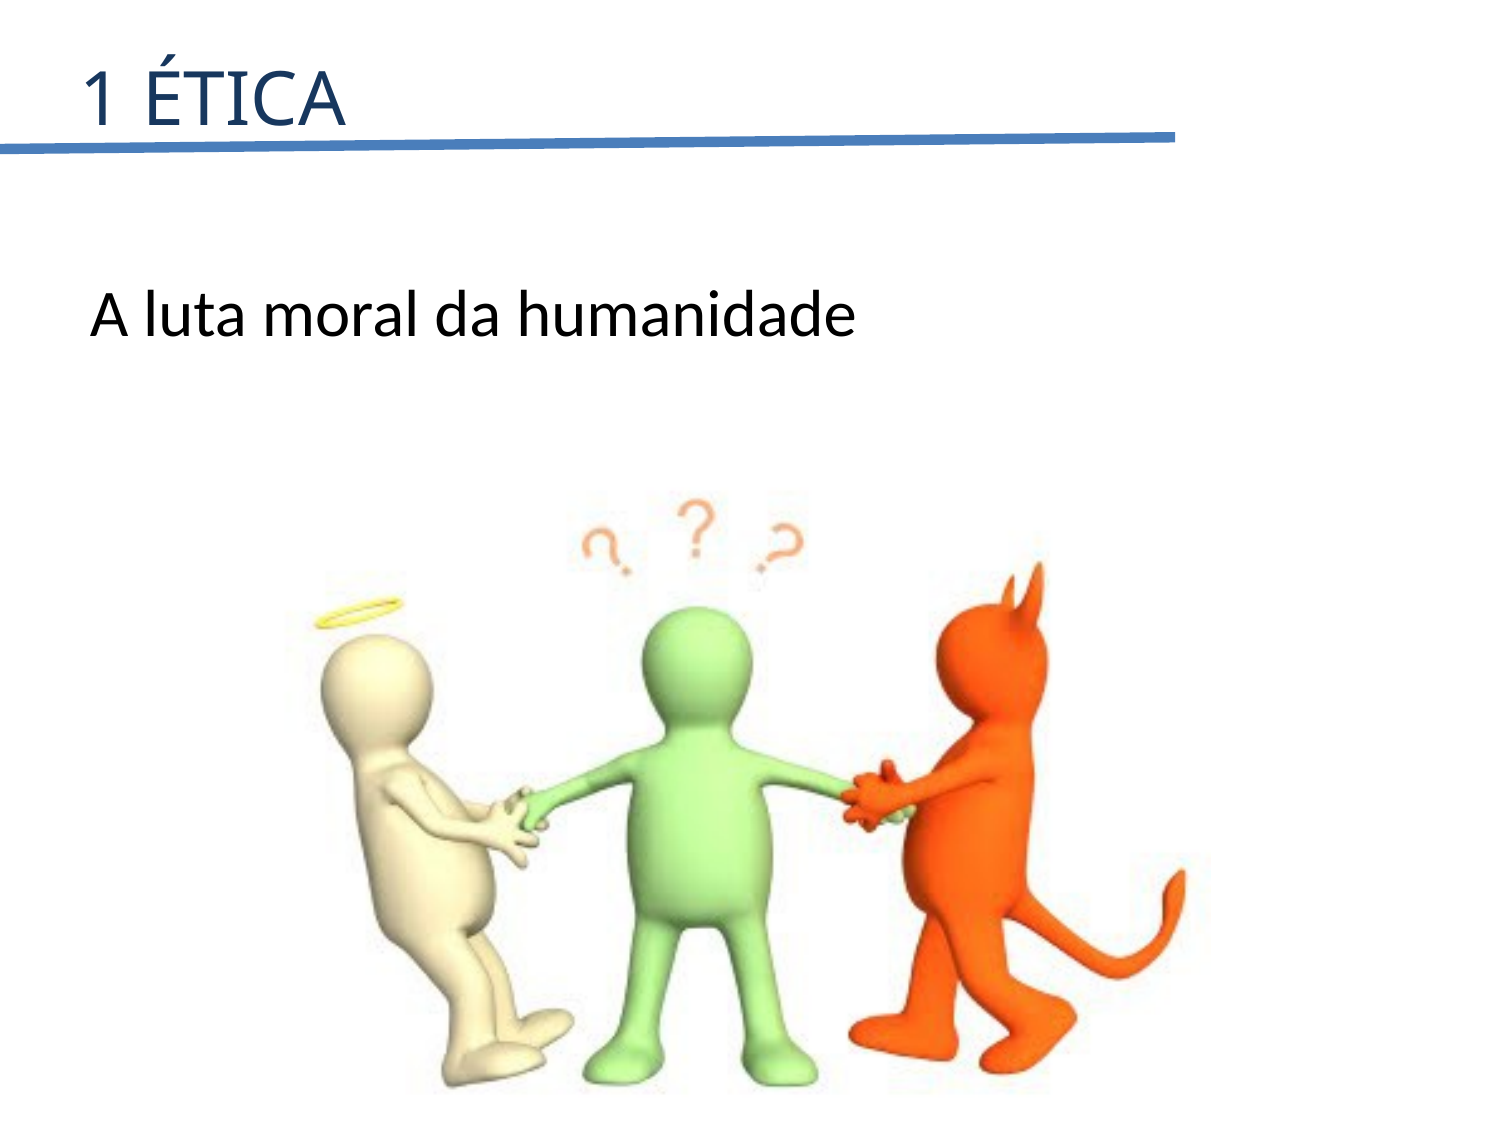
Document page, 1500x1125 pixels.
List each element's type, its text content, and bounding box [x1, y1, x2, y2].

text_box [0, 136, 1176, 150]
picture [206, 371, 1211, 1125]
text_box A luta moral da humanidade [75, 262, 1435, 362]
text_box 1 ÉTICA [64, 42, 1069, 135]
